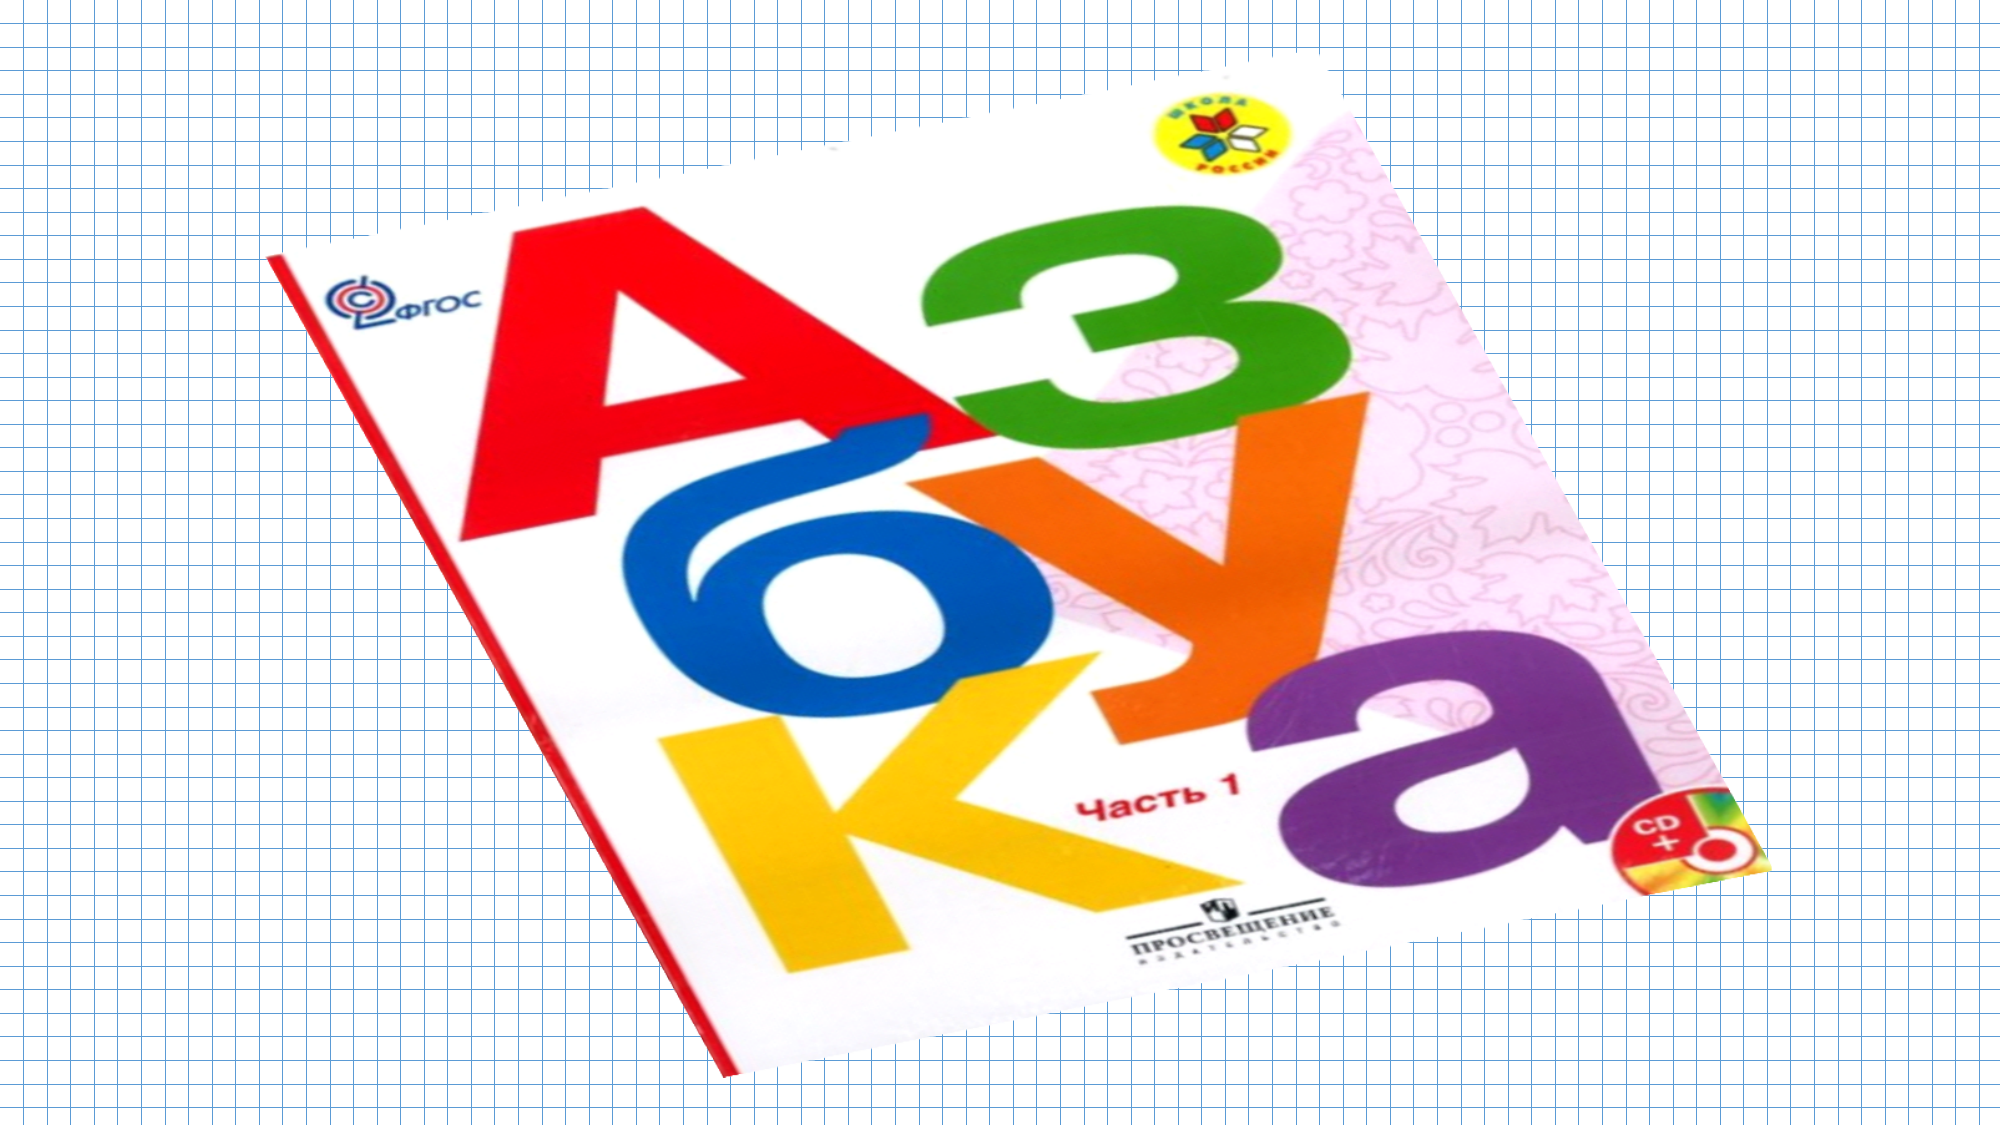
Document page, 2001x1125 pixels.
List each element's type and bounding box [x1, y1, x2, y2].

picture [264, 48, 1772, 1078]
